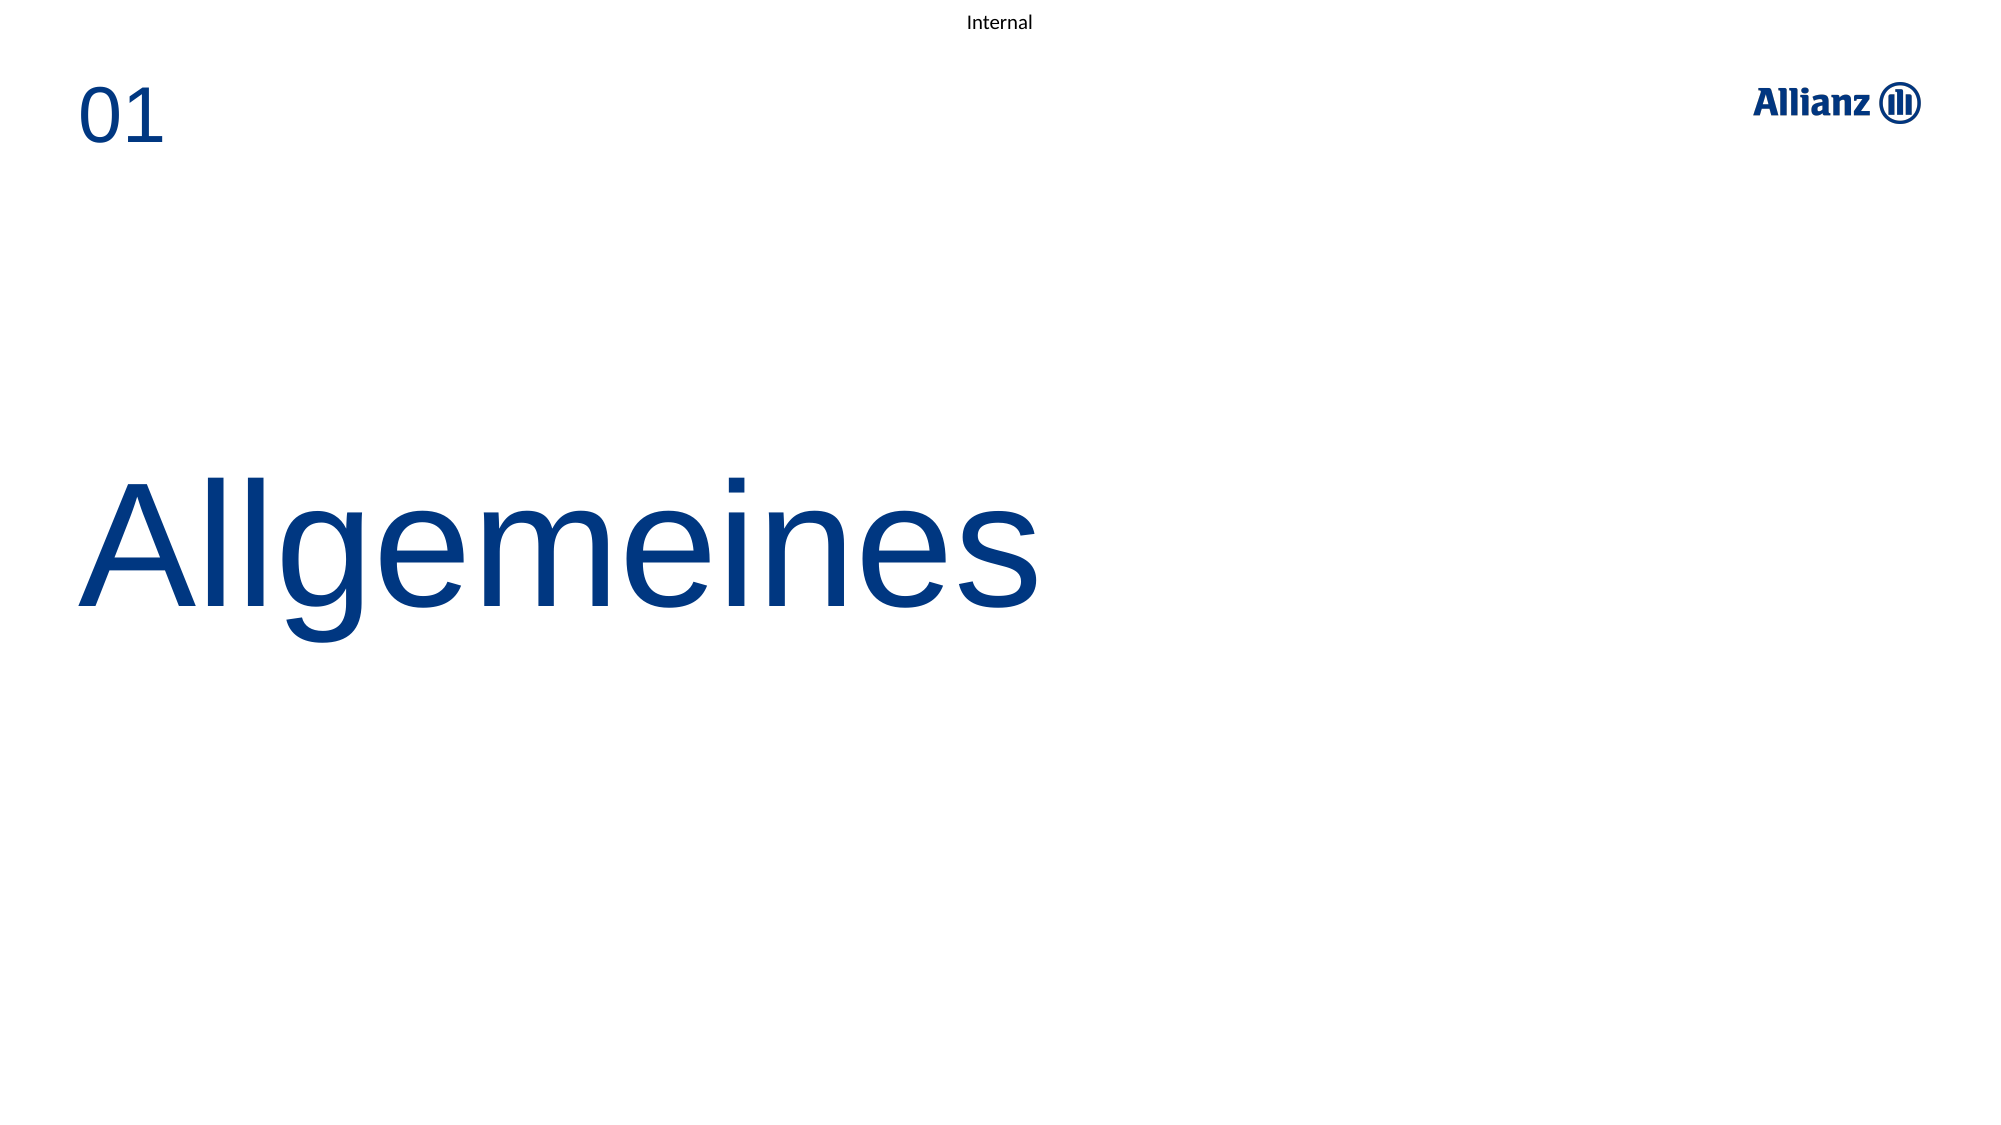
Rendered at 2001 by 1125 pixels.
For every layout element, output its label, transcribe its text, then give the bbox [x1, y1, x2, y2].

title Allgemeines [78, 294, 1922, 641]
list 01 [78, 81, 357, 253]
picture [1753, 82, 1921, 124]
